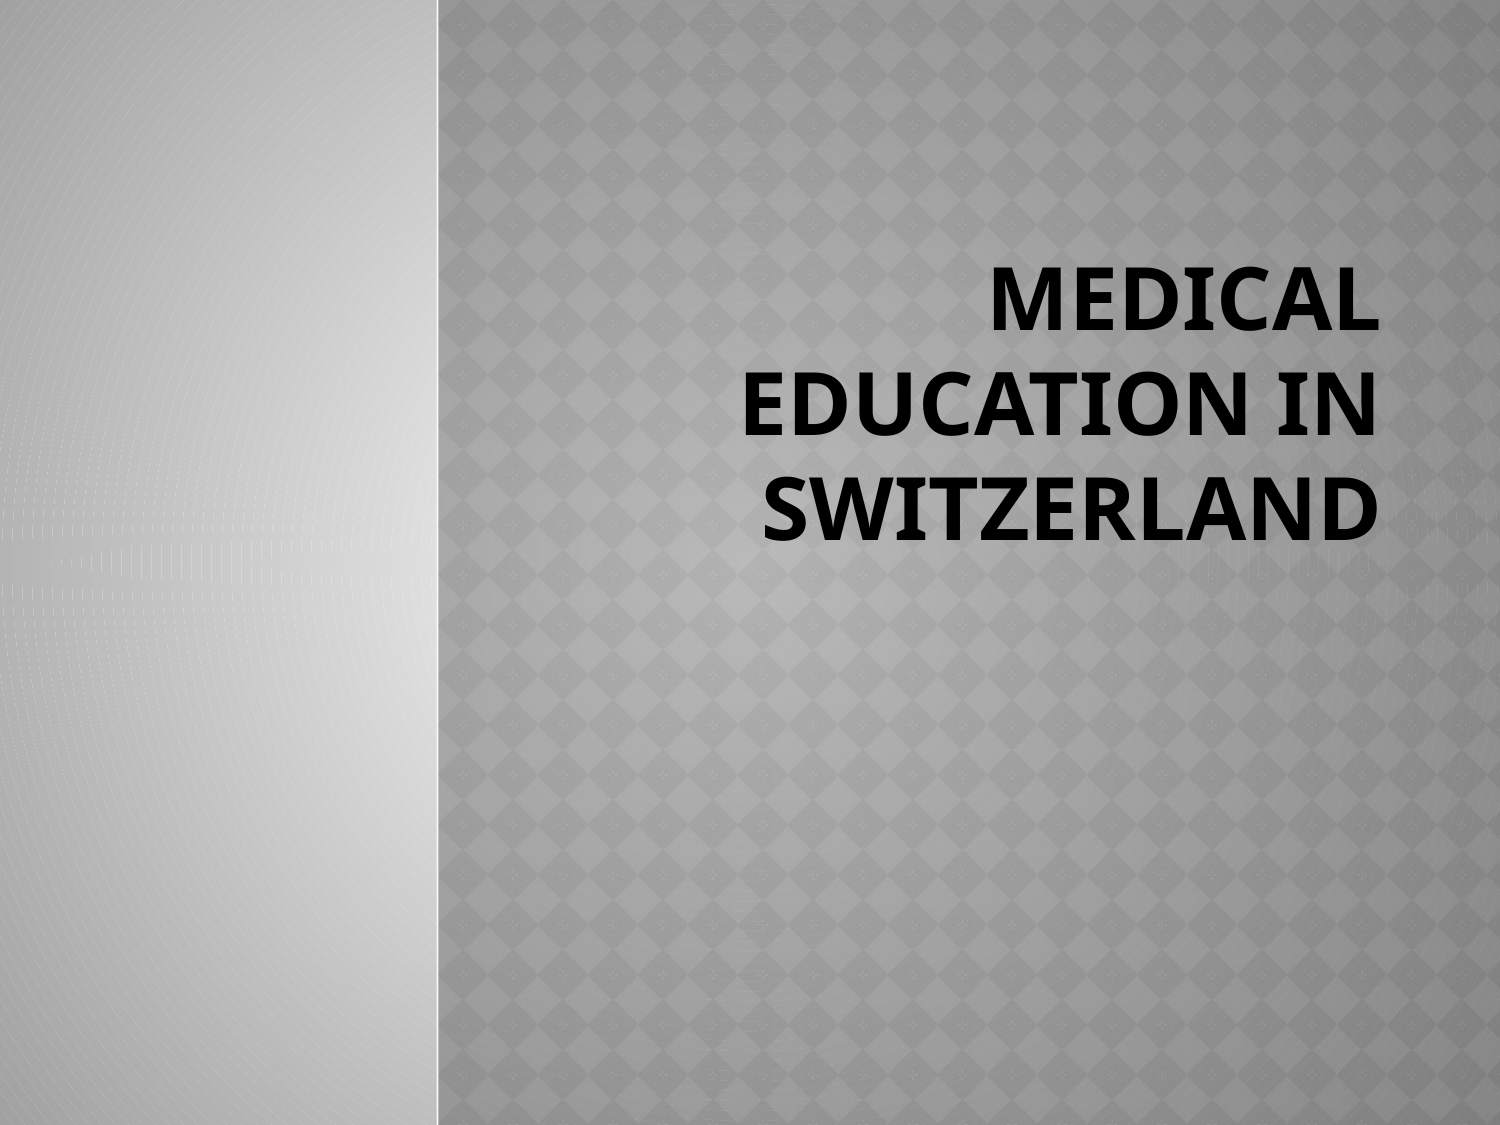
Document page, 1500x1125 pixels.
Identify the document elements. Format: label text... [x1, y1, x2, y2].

title Medical education in Switzerland [552, 87, 1390, 558]
